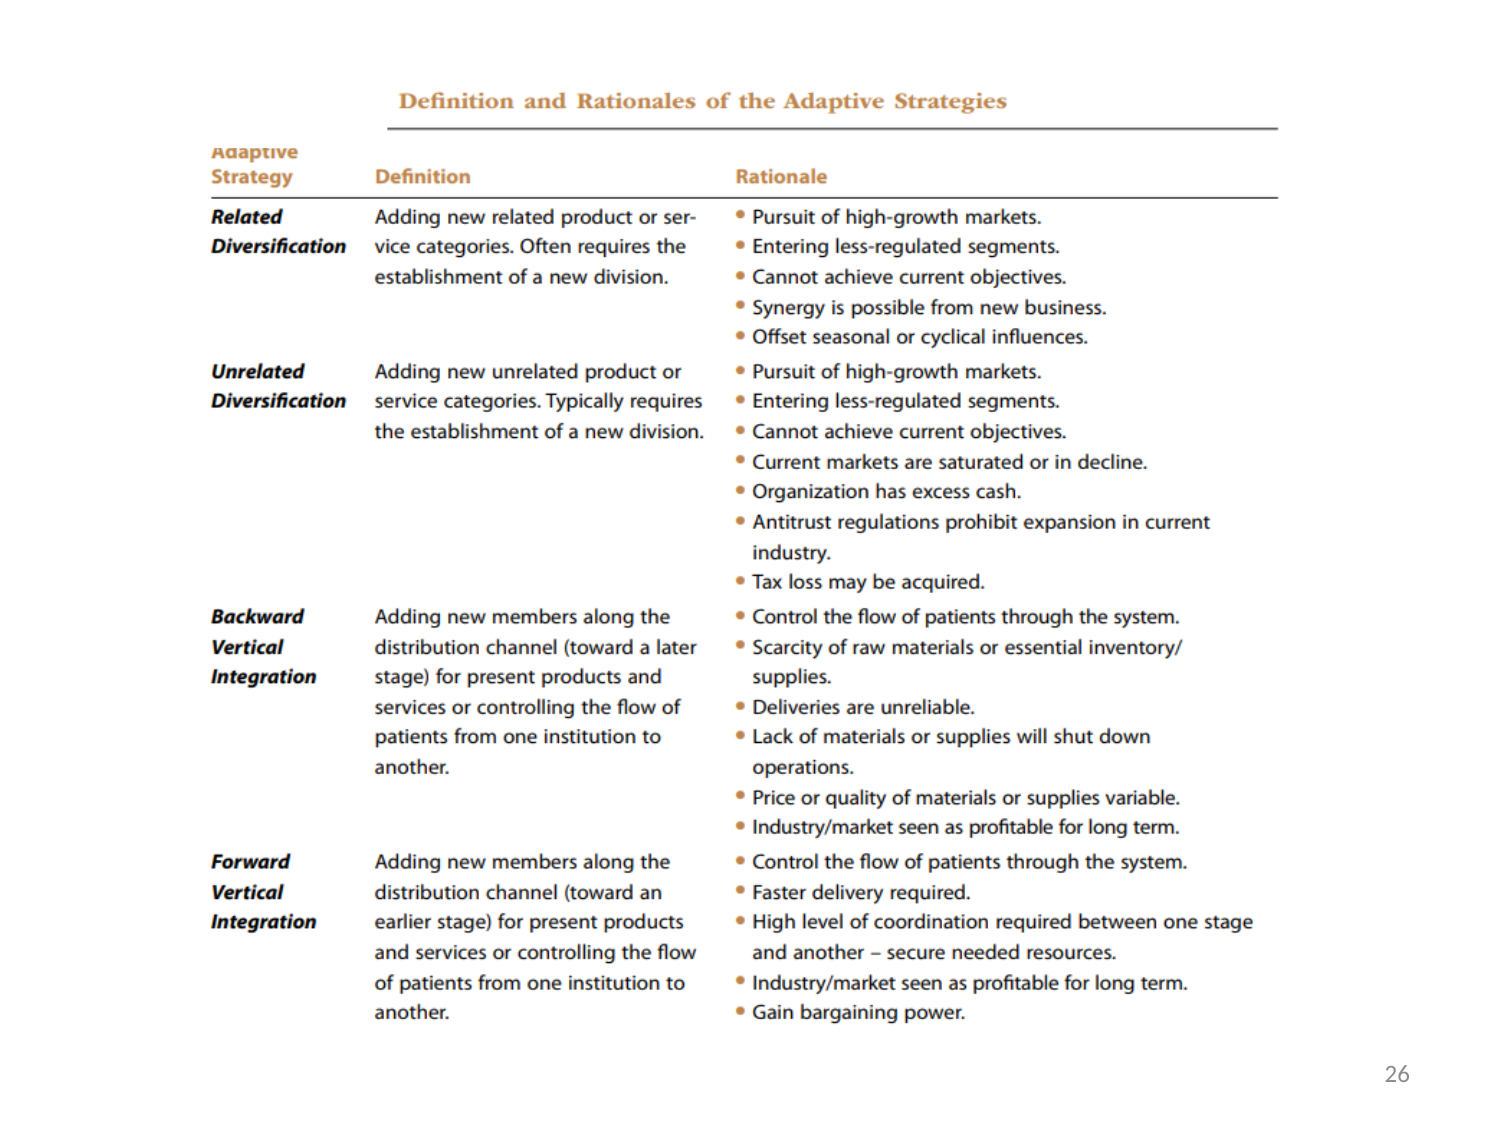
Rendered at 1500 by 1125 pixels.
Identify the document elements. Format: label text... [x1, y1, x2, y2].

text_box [161, 61, 1339, 1041]
slide_number 26 [1074, 1042, 1425, 1103]
